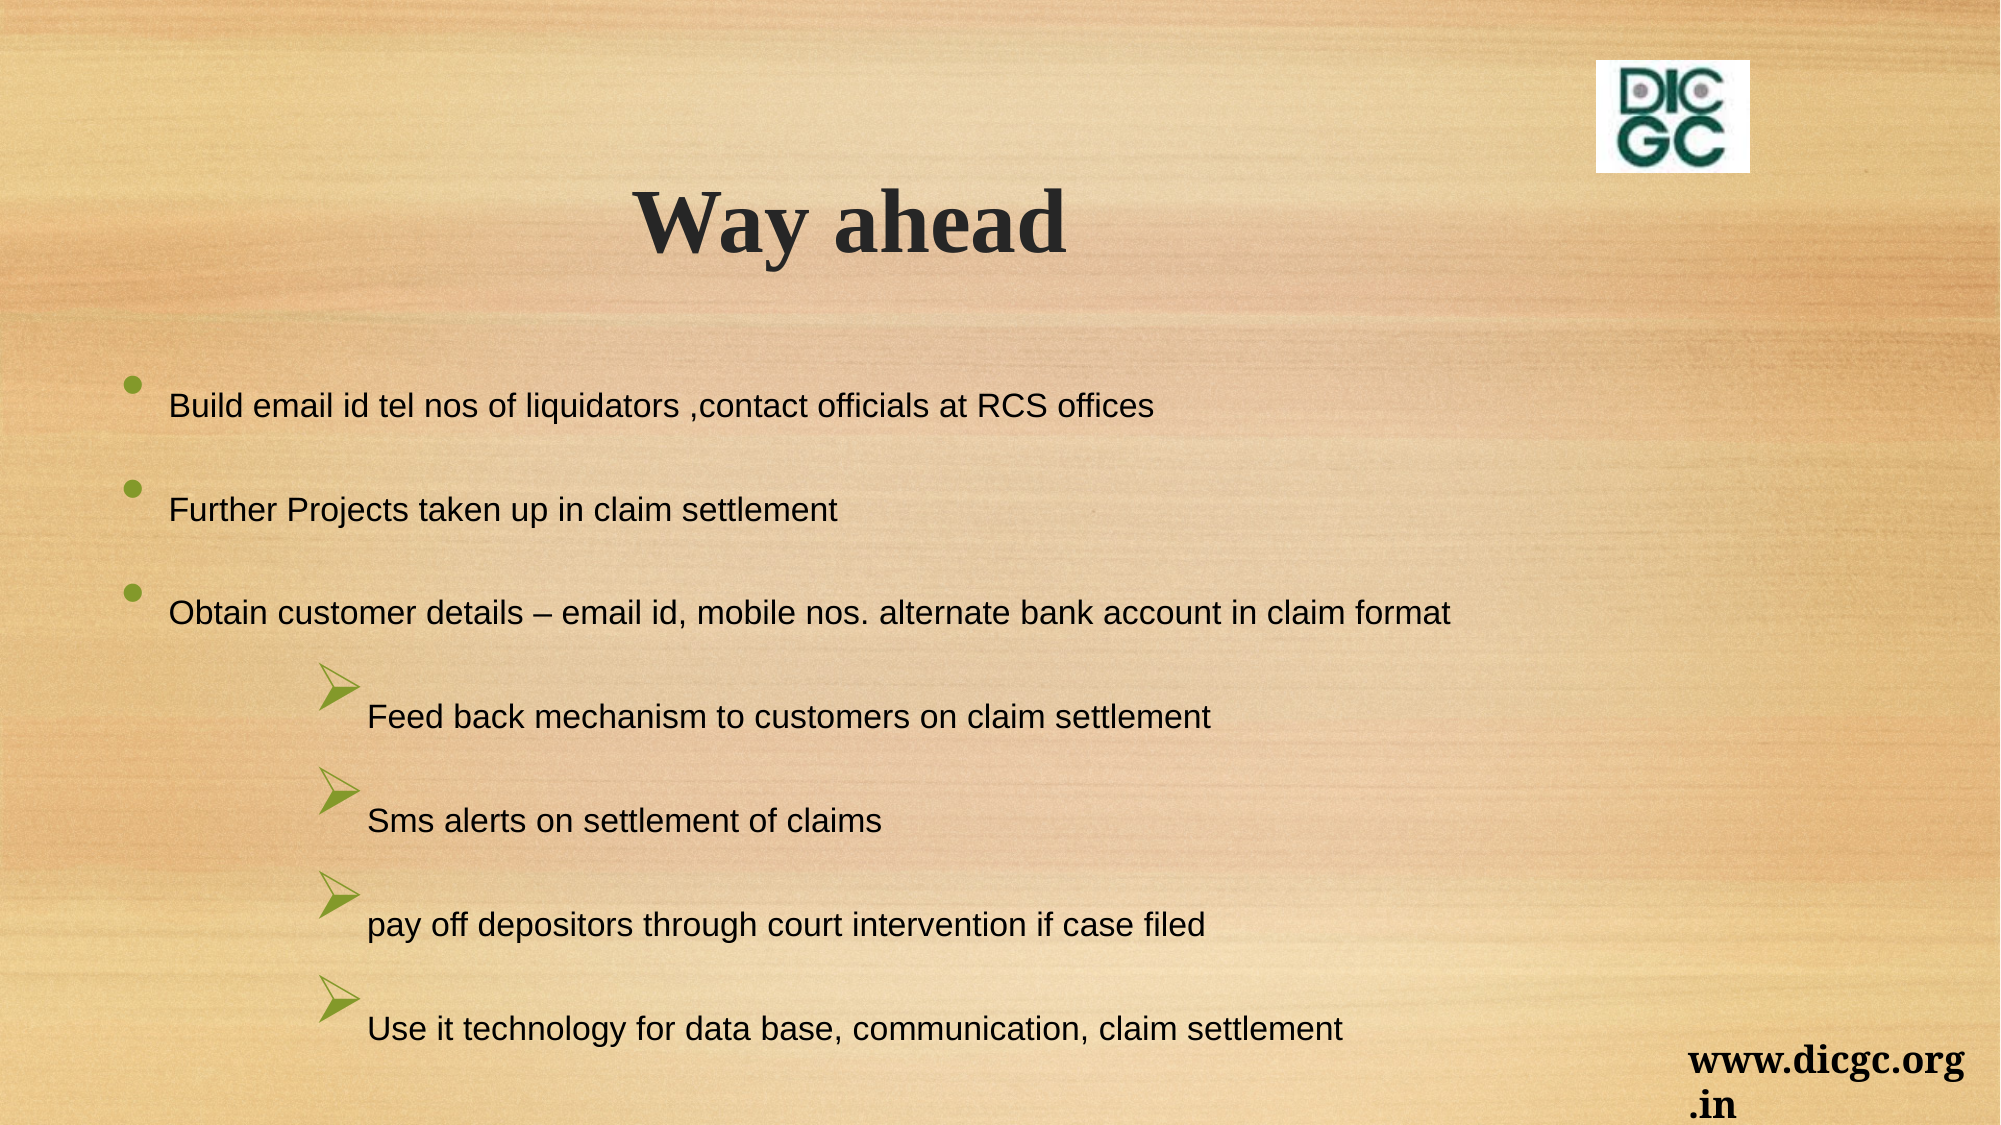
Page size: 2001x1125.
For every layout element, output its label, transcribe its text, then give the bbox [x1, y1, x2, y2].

list Build email id tel nos of liquidators ,contact officials at RCS offices Further Projects taken up in claim settlement Obtain customer details – email id, mobile nos. alternate bank account in claim format Feed back mechanism to customers on claim settlement Sms alerts on settlement of claims pay off depositors through court intervention if case filed Use it technology for data base, communication, claim settlement [106, 336, 1847, 746]
text_box www.dicgc.org.in [1673, 1028, 1984, 1125]
title Way ahead [0, 116, 1701, 316]
picture [0, 0, 2001, 1125]
